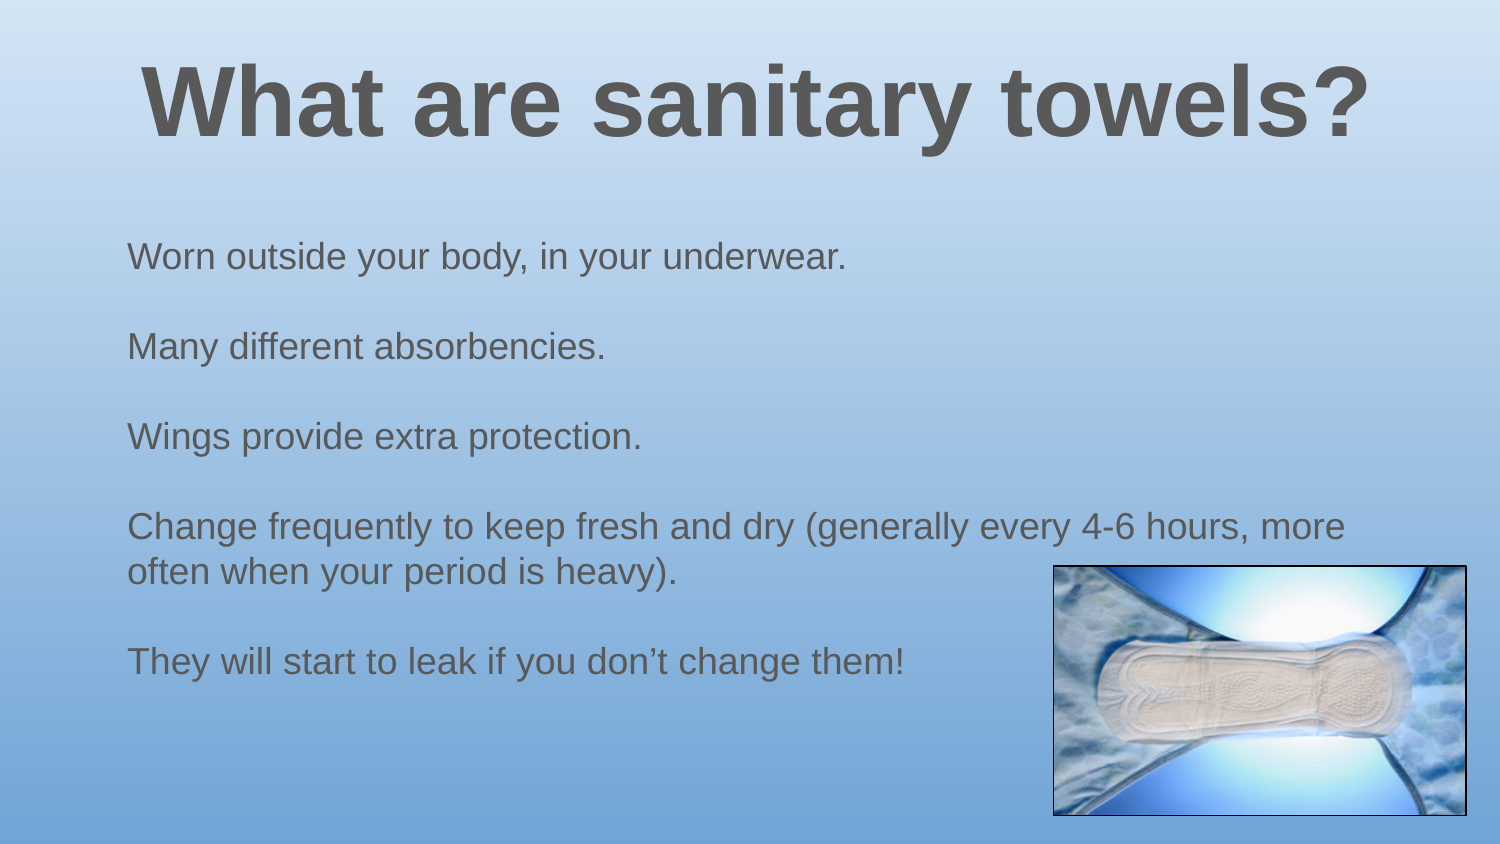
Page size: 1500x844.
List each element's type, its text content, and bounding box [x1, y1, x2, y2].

text_box Worn outside your body, in your underwear. Many different absorbencies. Wings provide extra protection. Change frequently to keep fresh and dry (generally every 4-6 hours, more often when your period is heavy). They will start to leak if you don’t change them! [112, 216, 1403, 705]
picture [1053, 566, 1466, 816]
text_box What are sanitary towels? [7, 21, 1500, 172]
